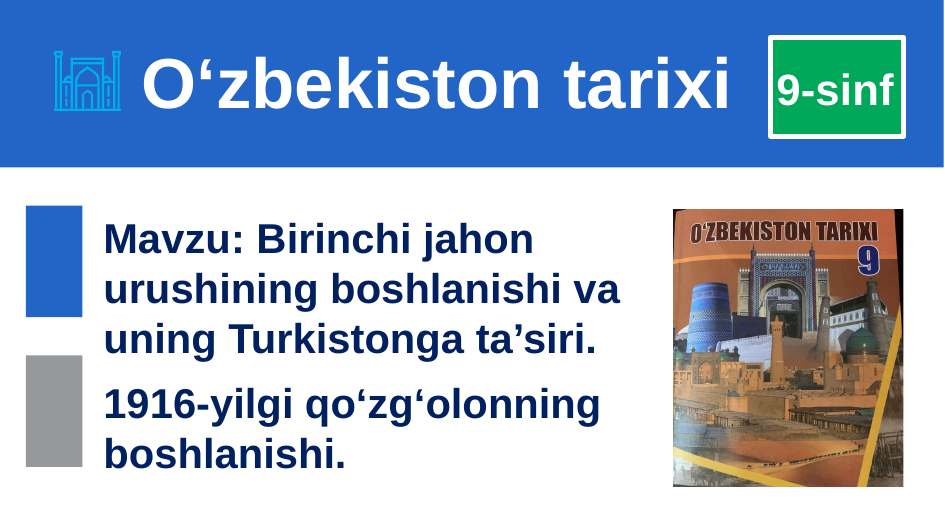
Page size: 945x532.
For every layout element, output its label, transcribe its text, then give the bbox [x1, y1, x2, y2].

text_box 9-sinf [776, 59, 910, 115]
picture [672, 209, 904, 488]
text_box [0, 0, 944, 168]
text_box Mavzu: Birinchi jahon urushining boshlanishi va uning Turkistonga ta’siri. 1916-yilgi qo‘zg‘olonning boshlanishi. [100, 209, 644, 477]
text_box [54, 50, 121, 111]
text_box [25, 205, 83, 318]
text_box [25, 355, 83, 467]
text_box [770, 37, 904, 137]
text_box O‘zbekiston tarixi [139, 35, 735, 123]
